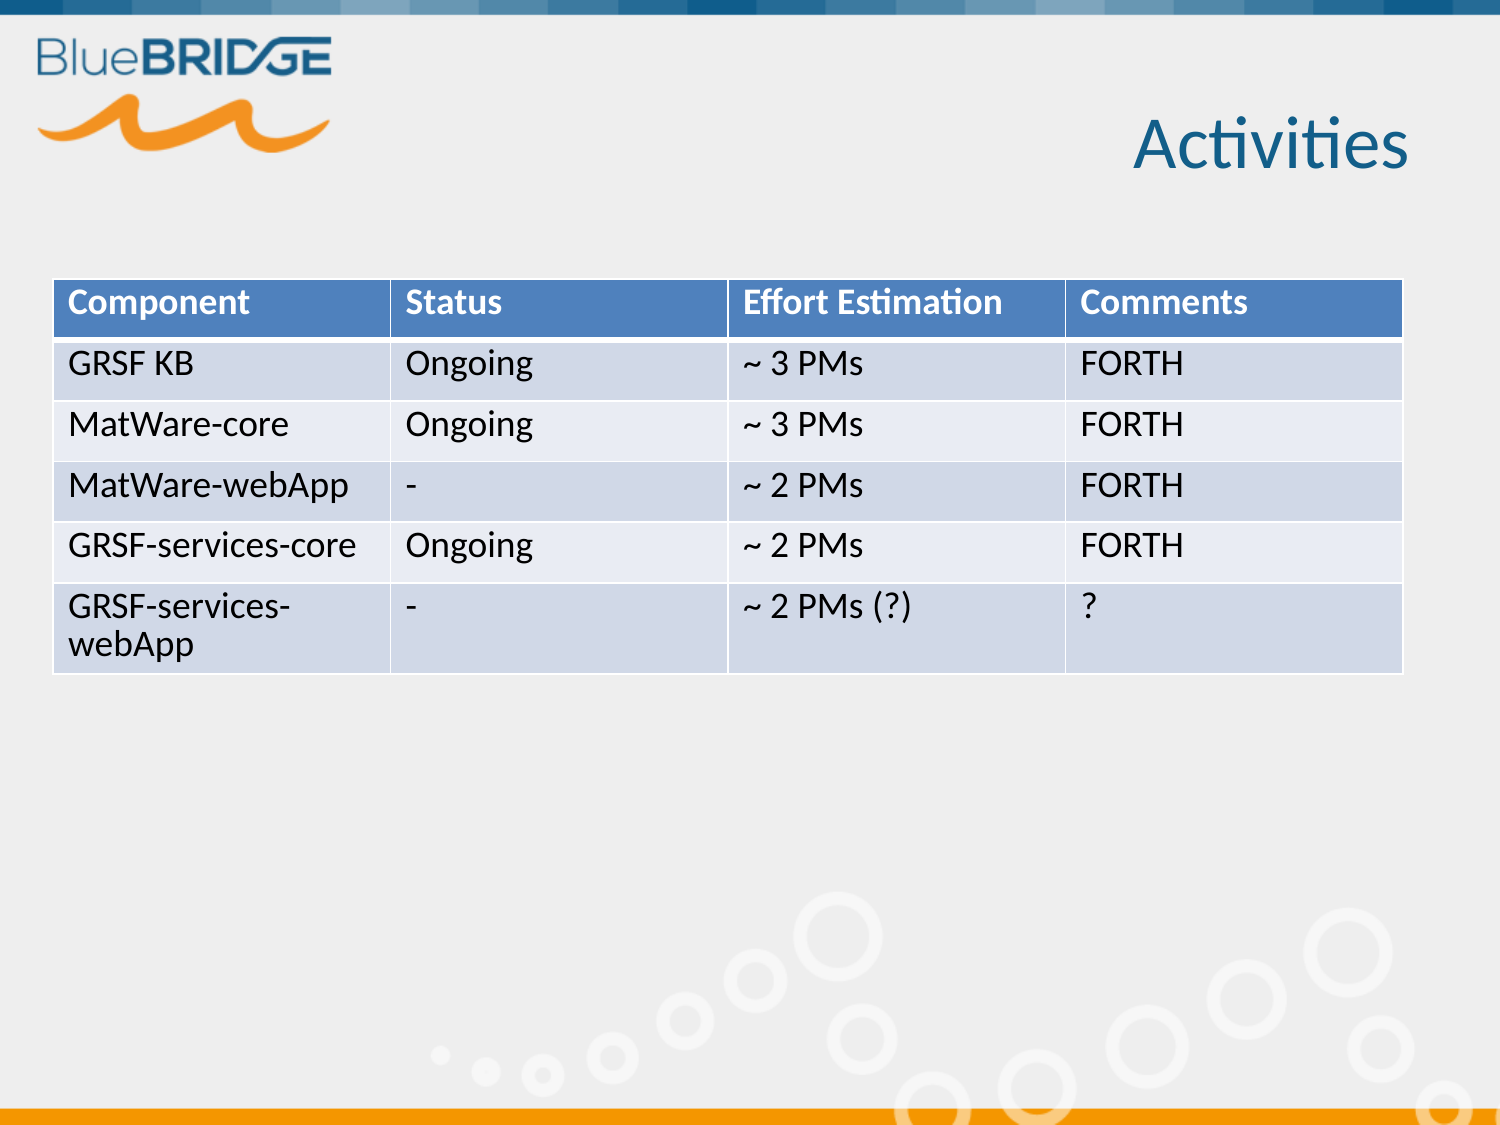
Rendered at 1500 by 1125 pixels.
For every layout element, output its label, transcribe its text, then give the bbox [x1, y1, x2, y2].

table_cell MatWare-webApp [54, 462, 390, 521]
table_cell MatWare-core [54, 402, 390, 461]
table_cell ~ 2 PMs [729, 523, 1065, 582]
table_cell - [391, 462, 727, 521]
table_cell GRSF KB [54, 343, 390, 400]
table_cell ? [1066, 584, 1402, 673]
table_header Effort Estimation [729, 280, 1065, 337]
table_cell - [391, 584, 727, 673]
table_cell ~ 2 PMs [729, 462, 1065, 521]
table_cell Ongoing [391, 343, 727, 400]
table_cell FORTH [1066, 343, 1402, 400]
table_cell Ongoing [391, 402, 727, 461]
table_cell ~ 2 PMs (?) [729, 584, 1065, 673]
table_cell FORTH [1066, 402, 1402, 461]
table_header Component [54, 280, 390, 337]
title Activities [350, 45, 1425, 233]
table_cell FORTH [1066, 462, 1402, 521]
table_cell GRSF-services-core [54, 523, 390, 582]
picture [0, 0, 1500, 1125]
table_cell ~ 3 PMs [729, 343, 1065, 400]
table_cell FORTH [1066, 523, 1402, 582]
table_cell Ongoing [391, 523, 727, 582]
table_header Comments [1066, 280, 1402, 337]
table_cell GRSF-services-webApp [54, 584, 390, 673]
table_header Status [391, 280, 727, 337]
table_cell ~ 3 PMs [729, 402, 1065, 461]
